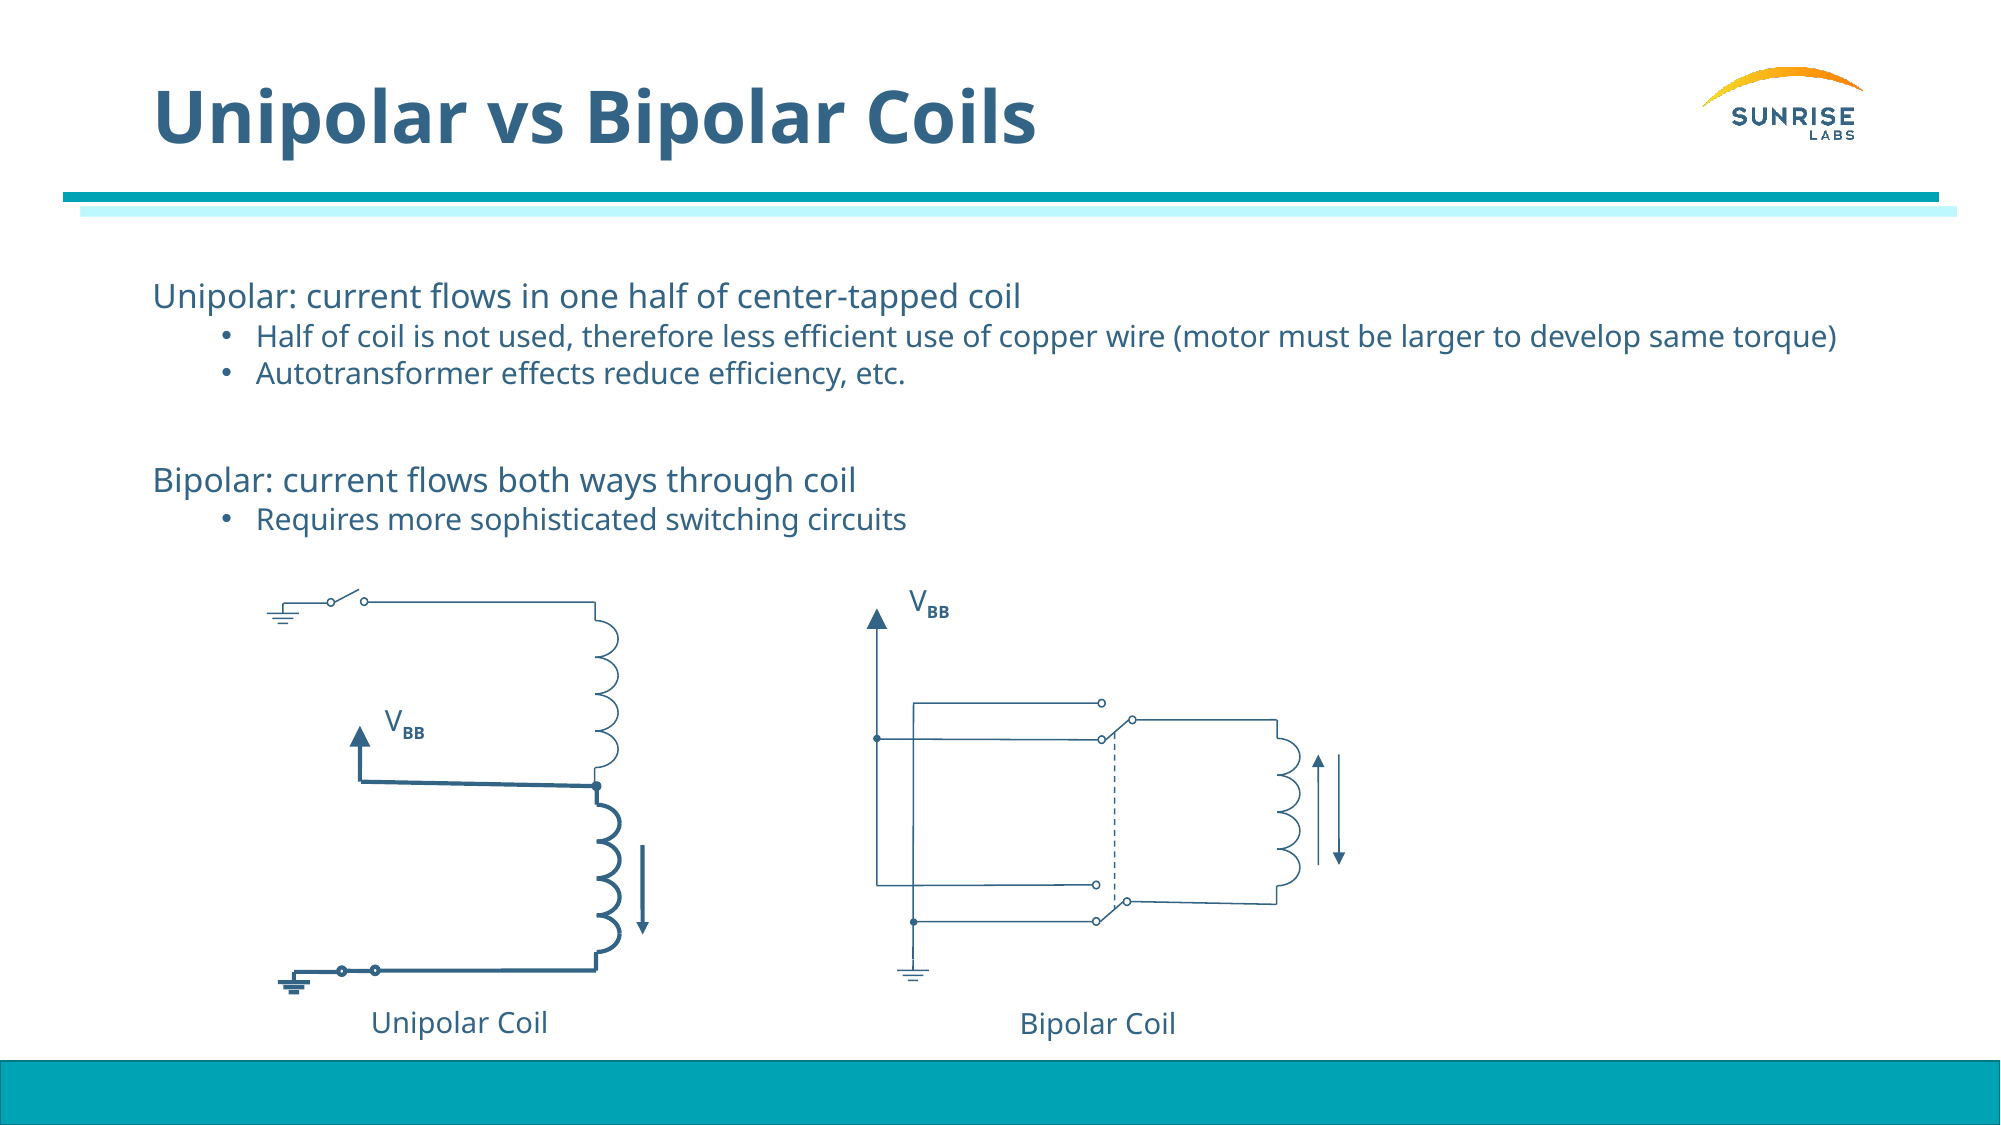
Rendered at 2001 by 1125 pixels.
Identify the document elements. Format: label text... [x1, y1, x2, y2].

text_box [1092, 881, 1100, 889]
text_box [266, 589, 368, 624]
text_box VBB [901, 574, 958, 629]
title Unipolar vs Bipolar Coils [137, 59, 1863, 181]
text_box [897, 960, 929, 981]
text_box [1123, 897, 1131, 906]
text_box [1098, 735, 1106, 744]
text_box [910, 919, 917, 925]
text_box [1332, 754, 1346, 865]
text_box [1098, 699, 1106, 708]
text_box [866, 608, 888, 735]
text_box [277, 966, 379, 993]
text_box [1092, 917, 1100, 926]
text_box Unipolar Coil [363, 997, 557, 1047]
text_box [349, 725, 371, 782]
text_box VBB [377, 695, 433, 750]
text_box [636, 845, 649, 935]
text_box [1128, 716, 1136, 724]
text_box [596, 786, 620, 971]
text_box Unipolar: current flows in one half of center-tapped coil Half of coil is not used, therefore less efficient use of copper wire (motor must be larger to develop same torque) Autotransformer effects reduce efficiency, etc. Bipolar: current flows both ways through coil Requires more sophisticated switching circuits [137, 275, 1863, 573]
text_box Bipolar Coil [1012, 997, 1185, 1048]
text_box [594, 601, 619, 787]
text_box [873, 735, 880, 742]
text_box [1276, 719, 1300, 905]
text_box [1312, 754, 1325, 866]
